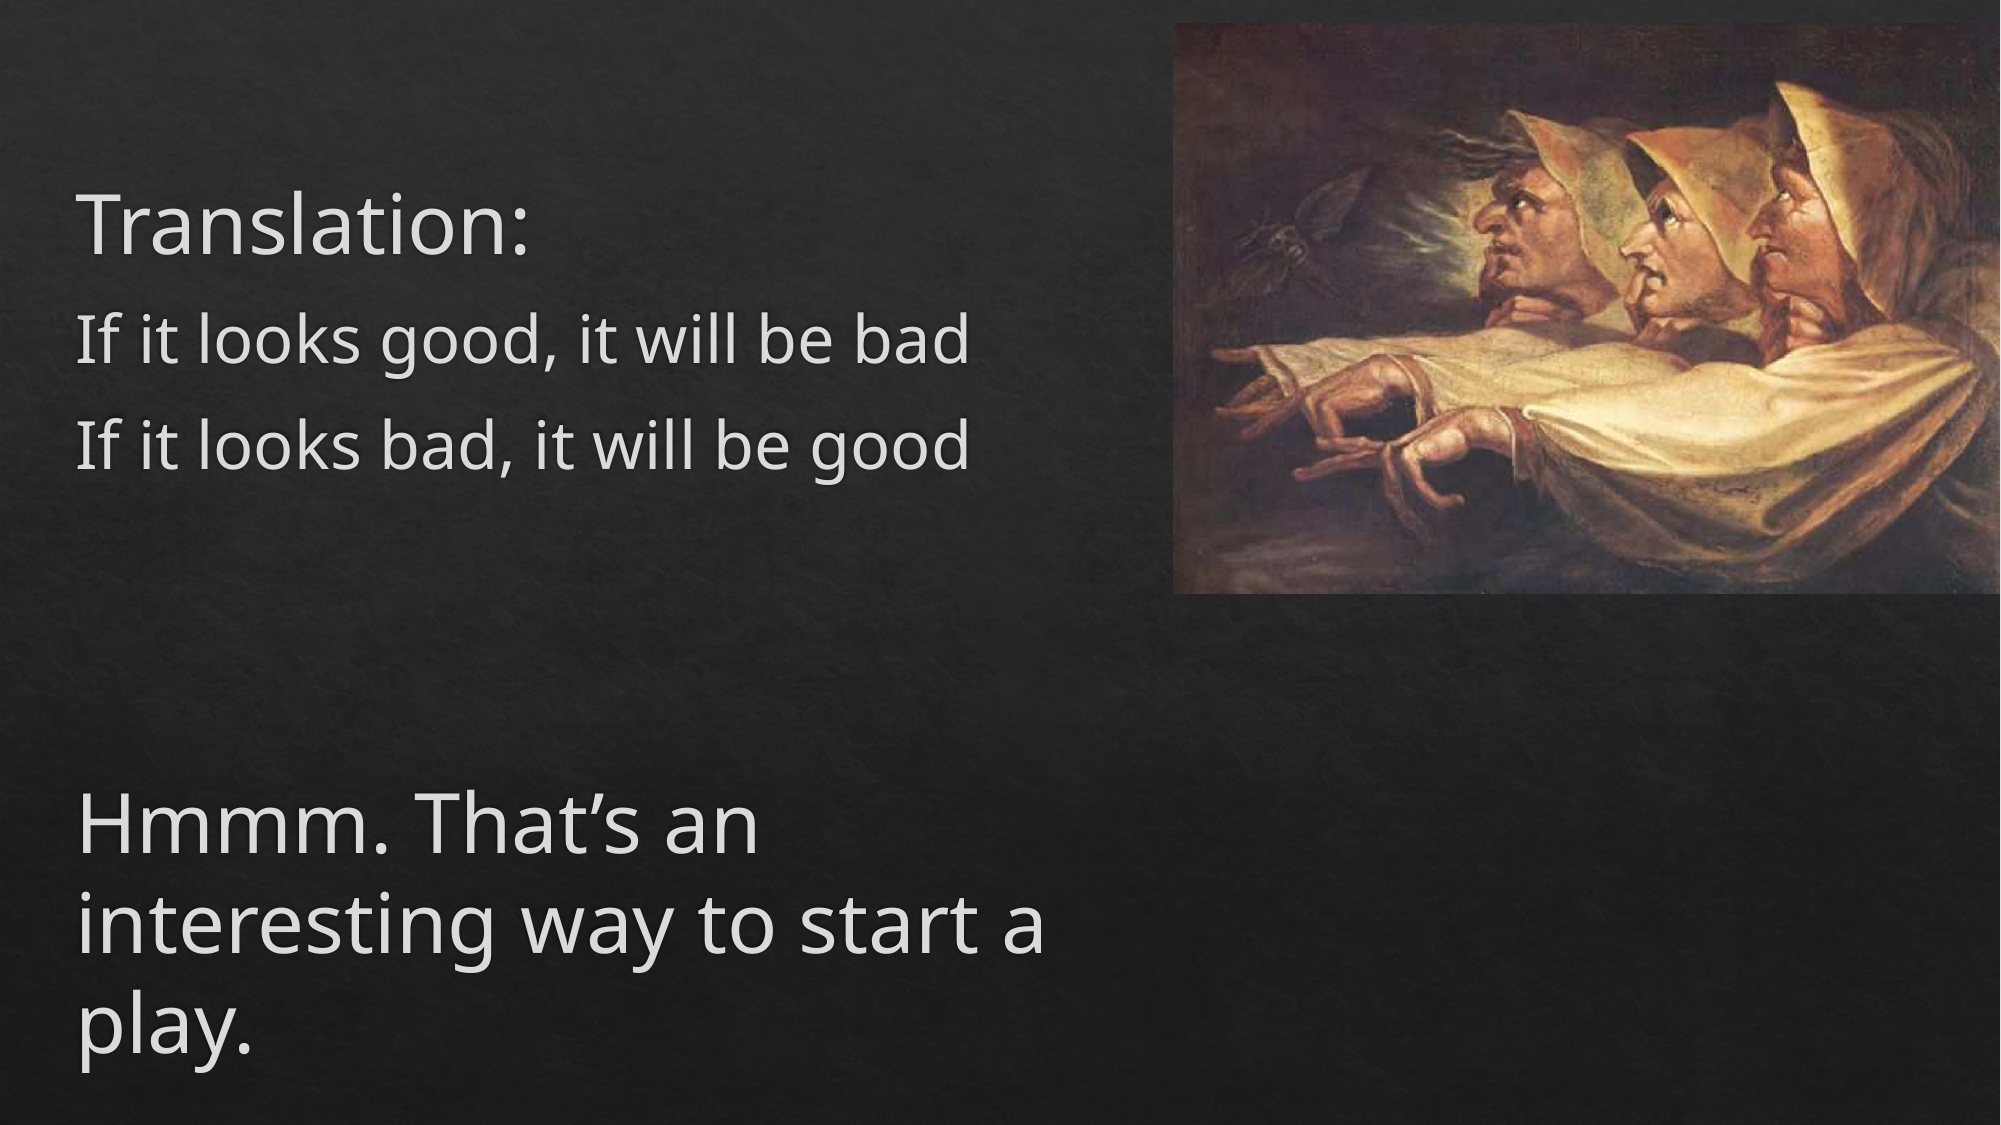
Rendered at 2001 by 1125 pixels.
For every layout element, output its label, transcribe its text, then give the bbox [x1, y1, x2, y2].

picture [1172, 23, 2000, 595]
list Translation: If it looks good, it will be bad If it looks bad, it will be good Hmmm. That’s an interesting way to start a play. [54, 163, 1156, 830]
